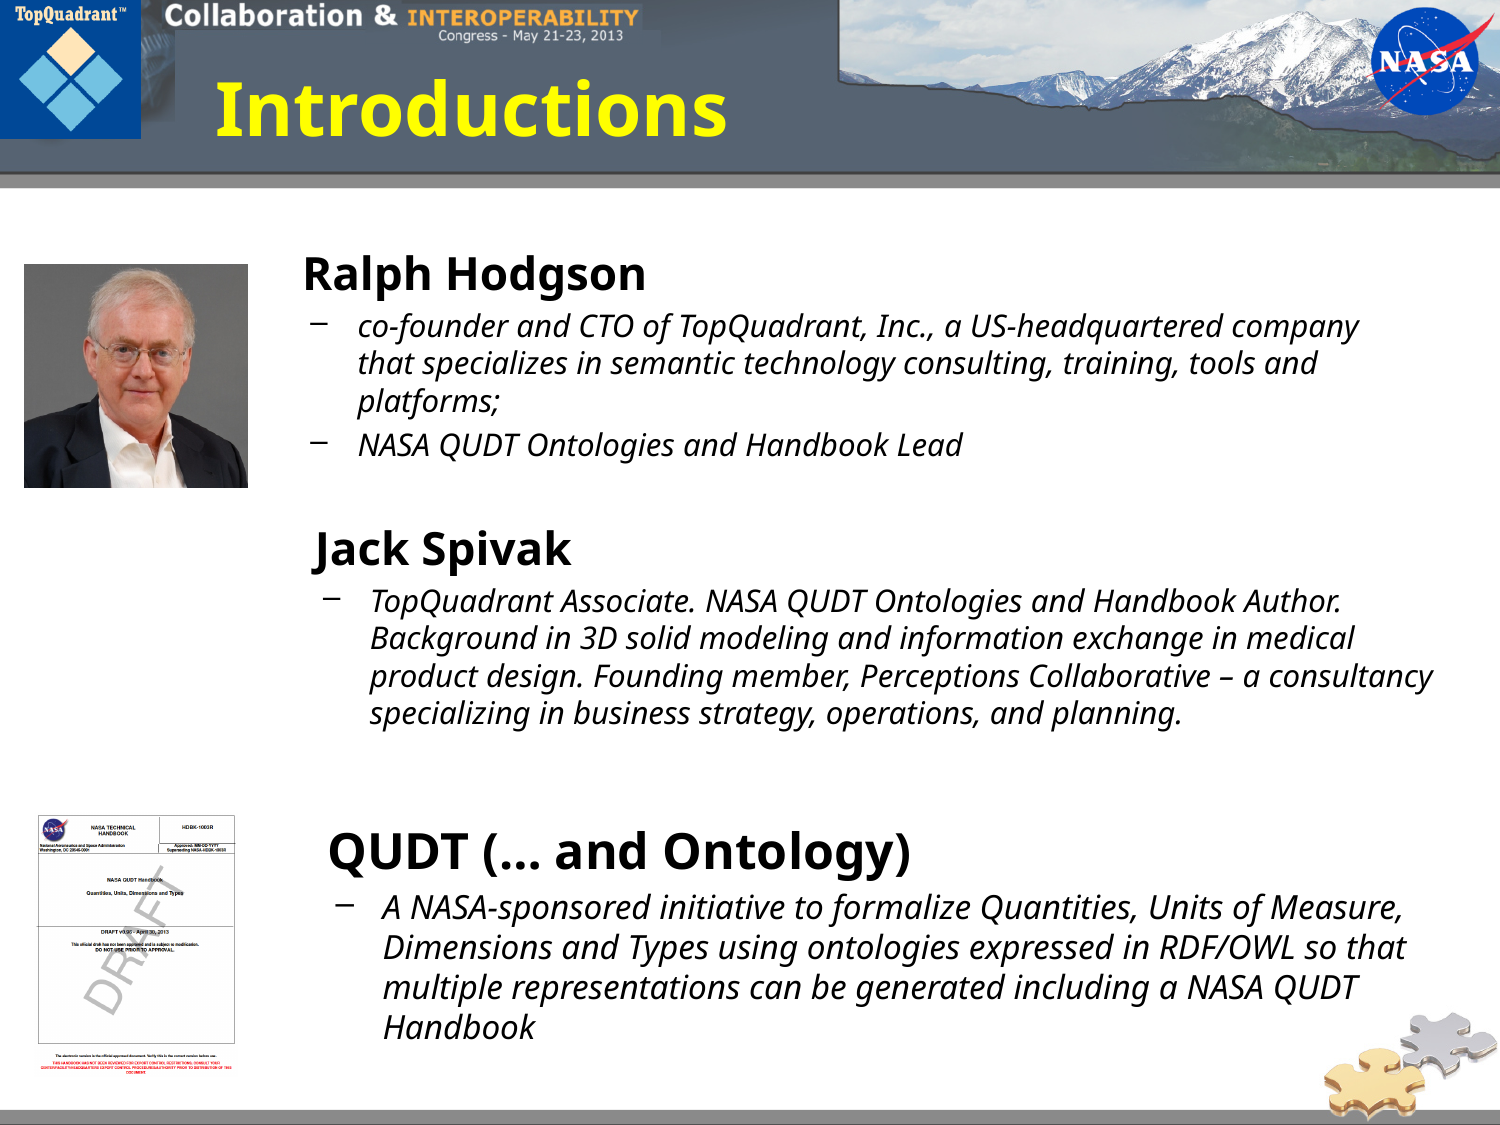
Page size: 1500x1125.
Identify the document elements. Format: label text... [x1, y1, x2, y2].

text_box QUDT (… and Ontology) A NASA-sponsored initiative to formalize Quantities, Units of Measure, Dimensions and Types using ontologies expressed in RDF/OWL so that multiple representations can be generated including a NASA QUDT Handbook [312, 812, 1469, 1050]
picture [0, 0, 141, 139]
title Introductions [200, 50, 1500, 163]
text_box Ralph Hodgson co-founder and CTO of TopQuadrant, Inc., a US-headquartered company that specializes in semantic technology consulting, training, tools and platforms; NASA QUDT Ontologies and Handbook Lead [287, 237, 1413, 500]
text_box Jack Spivak TopQuadrant Associate. NASA QUDT Ontologies and Handbook Author. Background in 3D solid modeling and information exchange in medical product design. Founding member, Perceptions Collaborative – a consultancy specializing in business strategy, operations, and planning. [299, 512, 1456, 750]
table_cell Temperature [0, 0, 1500, 1125]
picture [1358, 0, 1500, 50]
picture [24, 264, 248, 488]
picture [34, 812, 238, 1077]
